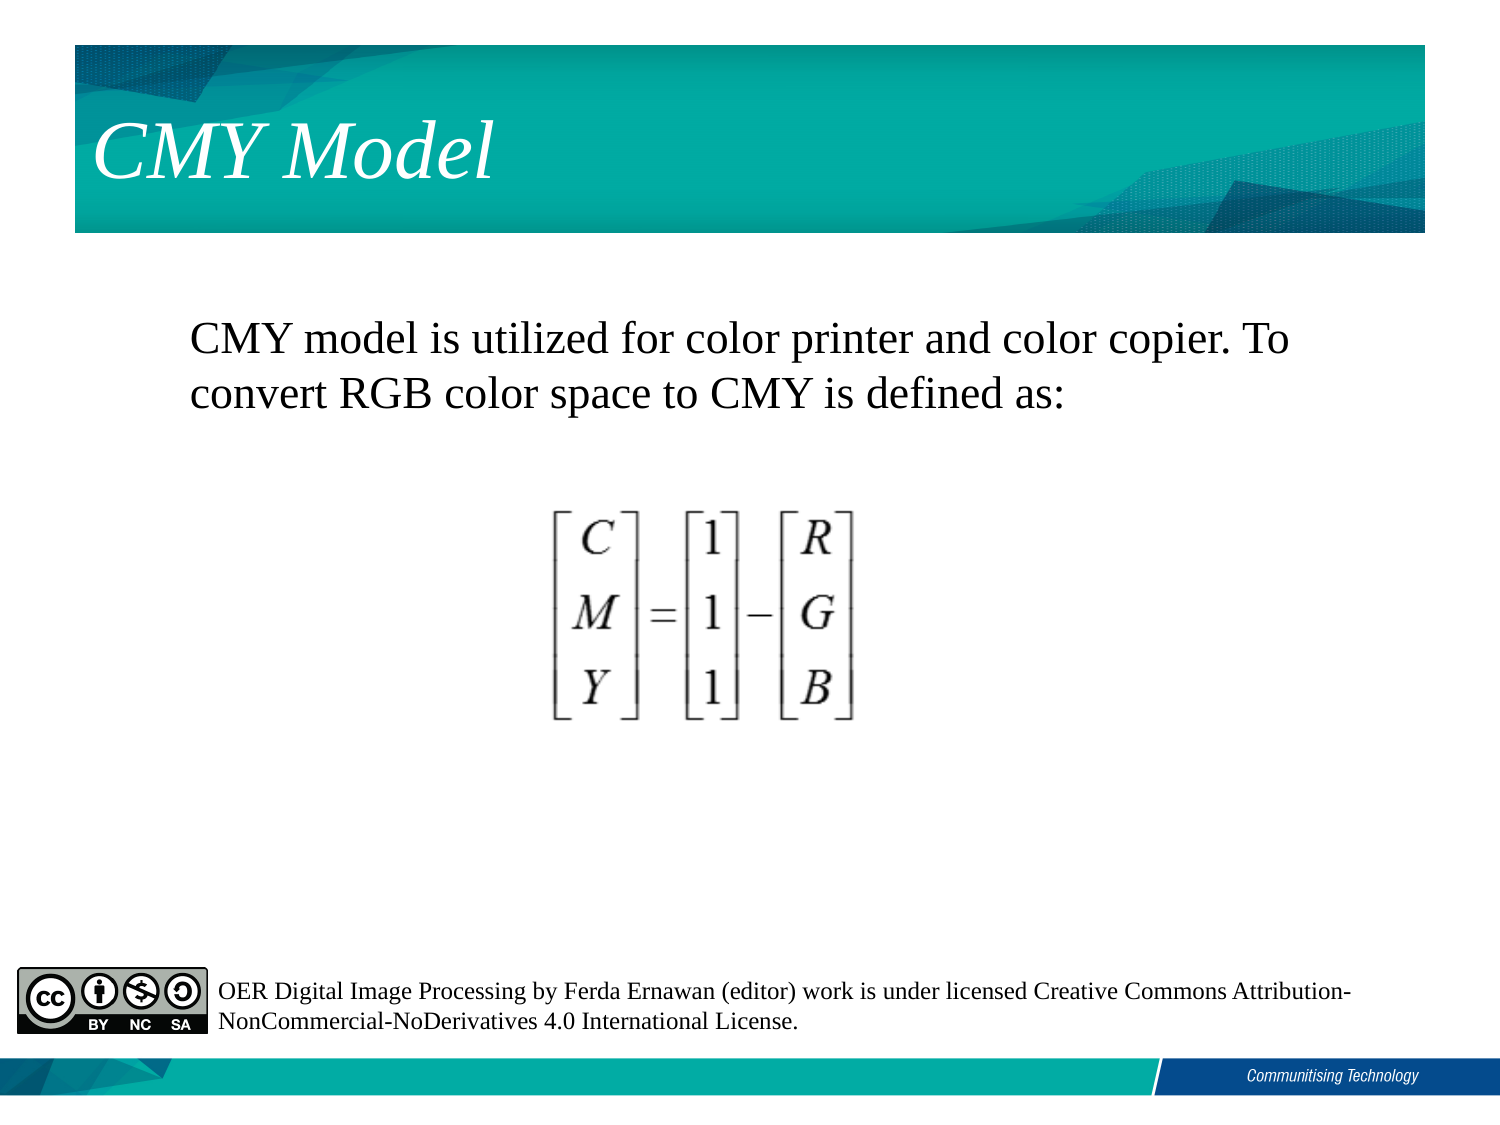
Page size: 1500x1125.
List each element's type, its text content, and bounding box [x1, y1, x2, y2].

list CMY model is utilized for color printer and color copier. To convert RGB color space to CMY is defined as: [99, 299, 1375, 975]
picture [0, 0, 1500, 1125]
title CMY Model [76, 78, 1352, 214]
